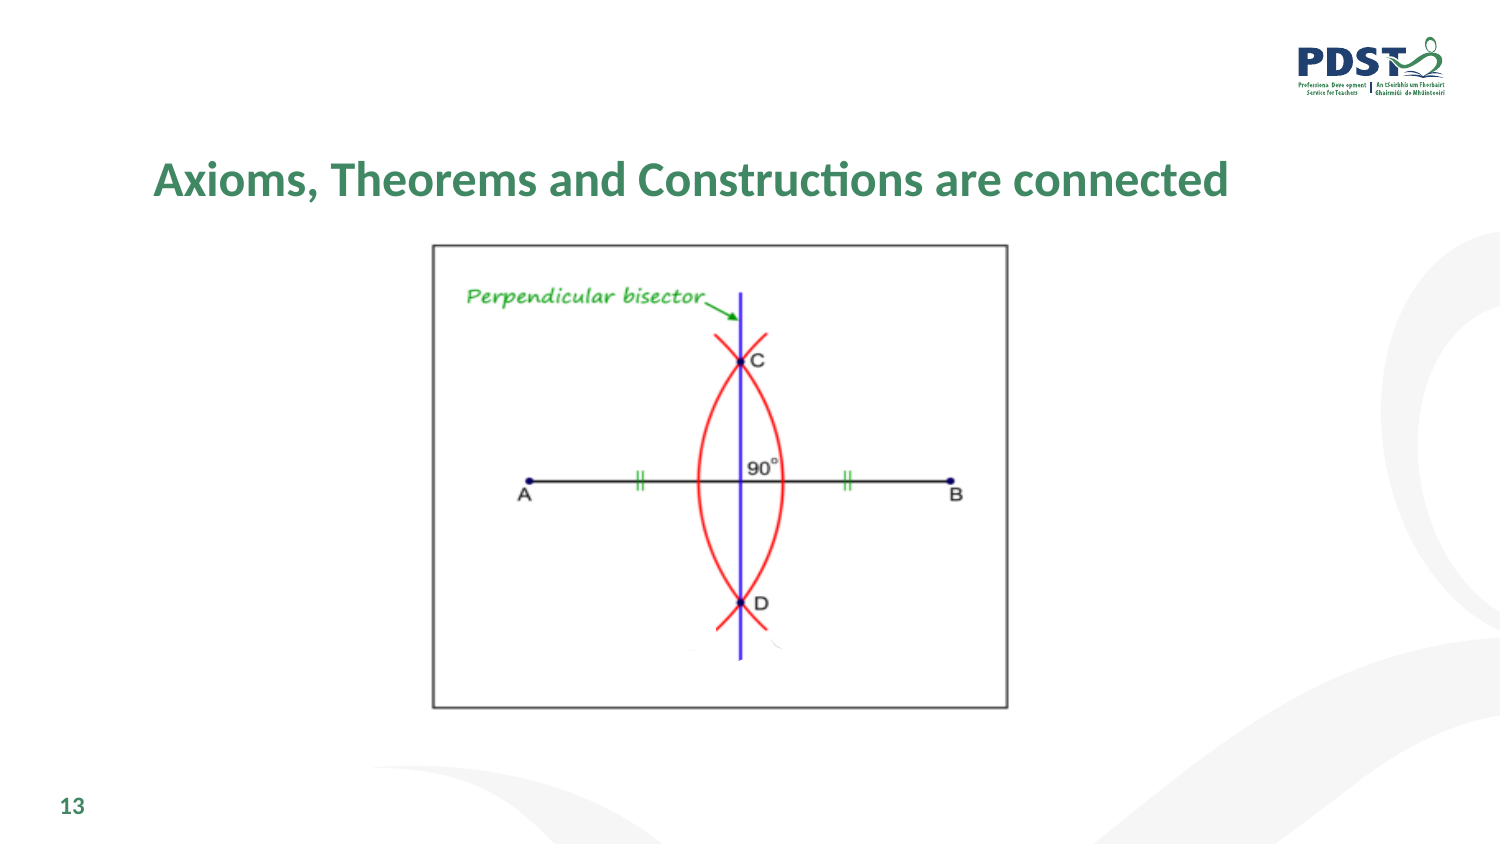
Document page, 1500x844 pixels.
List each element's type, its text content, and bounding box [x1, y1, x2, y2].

slide_number 13 [0, 782, 97, 827]
title Axioms, Theorems and Constructions are connected [153, 74, 1385, 207]
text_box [422, 230, 1041, 721]
